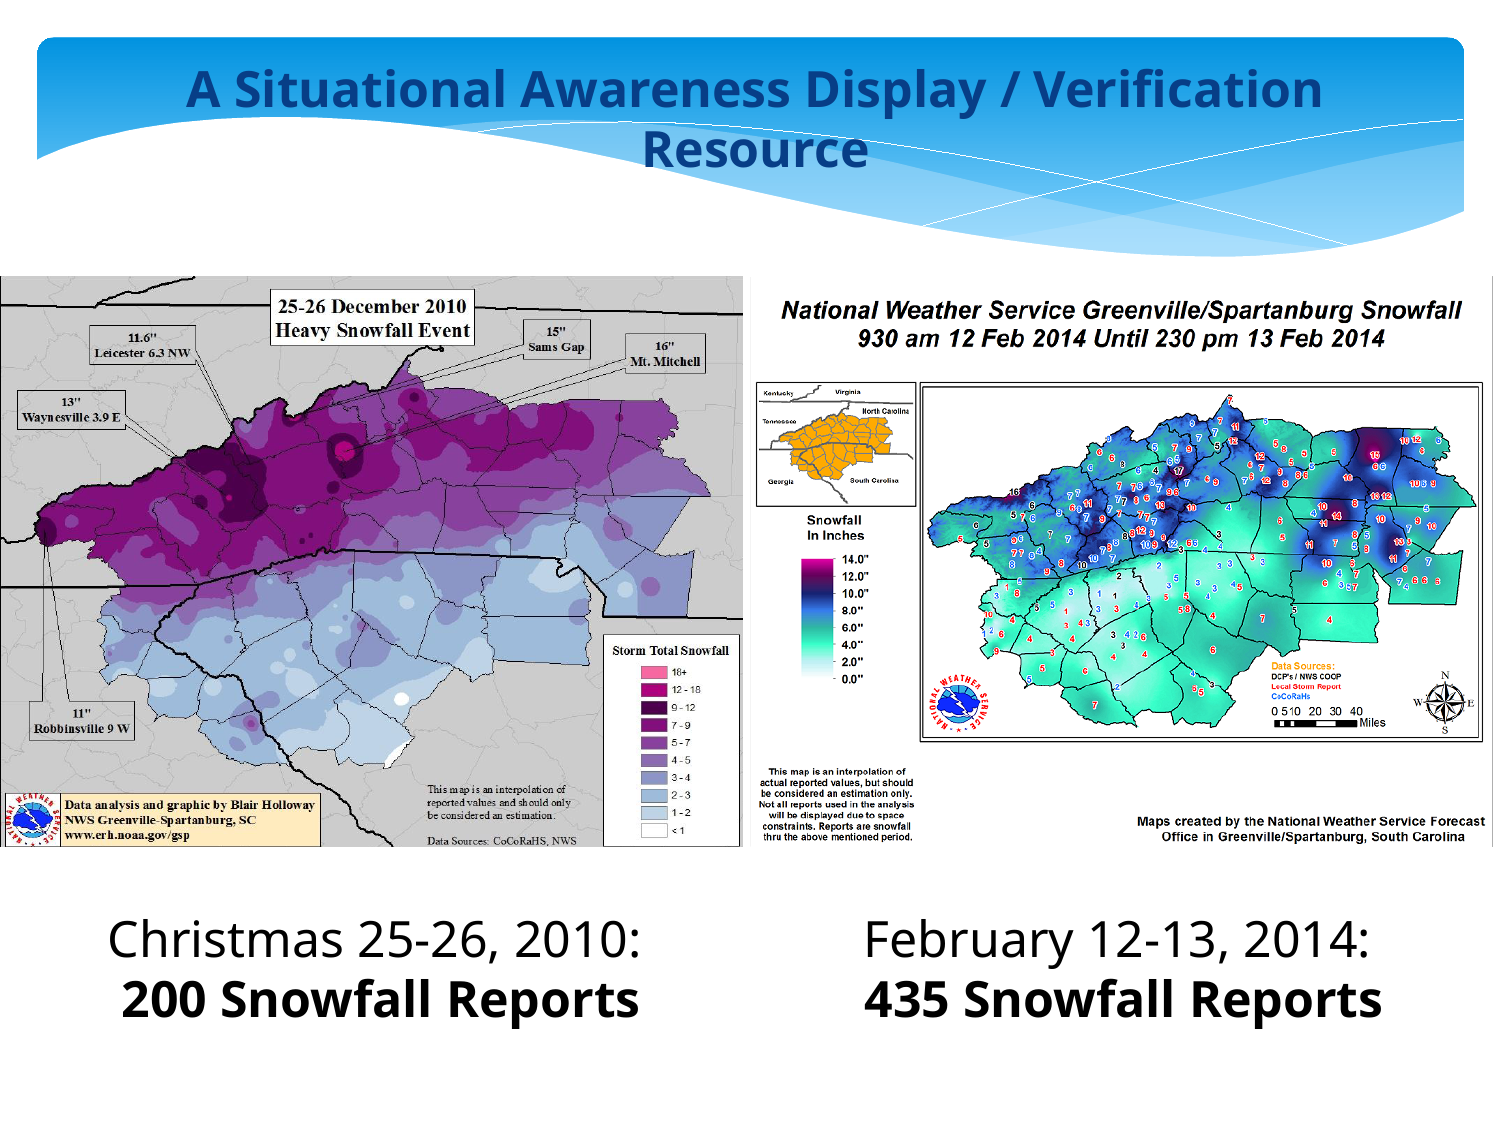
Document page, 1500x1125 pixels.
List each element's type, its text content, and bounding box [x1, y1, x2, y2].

text_box A Situational Awareness Display / Verification Resource [62, 49, 1449, 185]
text_box February 12-13, 2014: 435 Snowfall Reports [742, 899, 1500, 1035]
text_box Christmas 25-26, 2010: 200 Snowfall Reports [0, 899, 742, 1035]
picture [0, 276, 743, 847]
picture [749, 276, 1493, 847]
